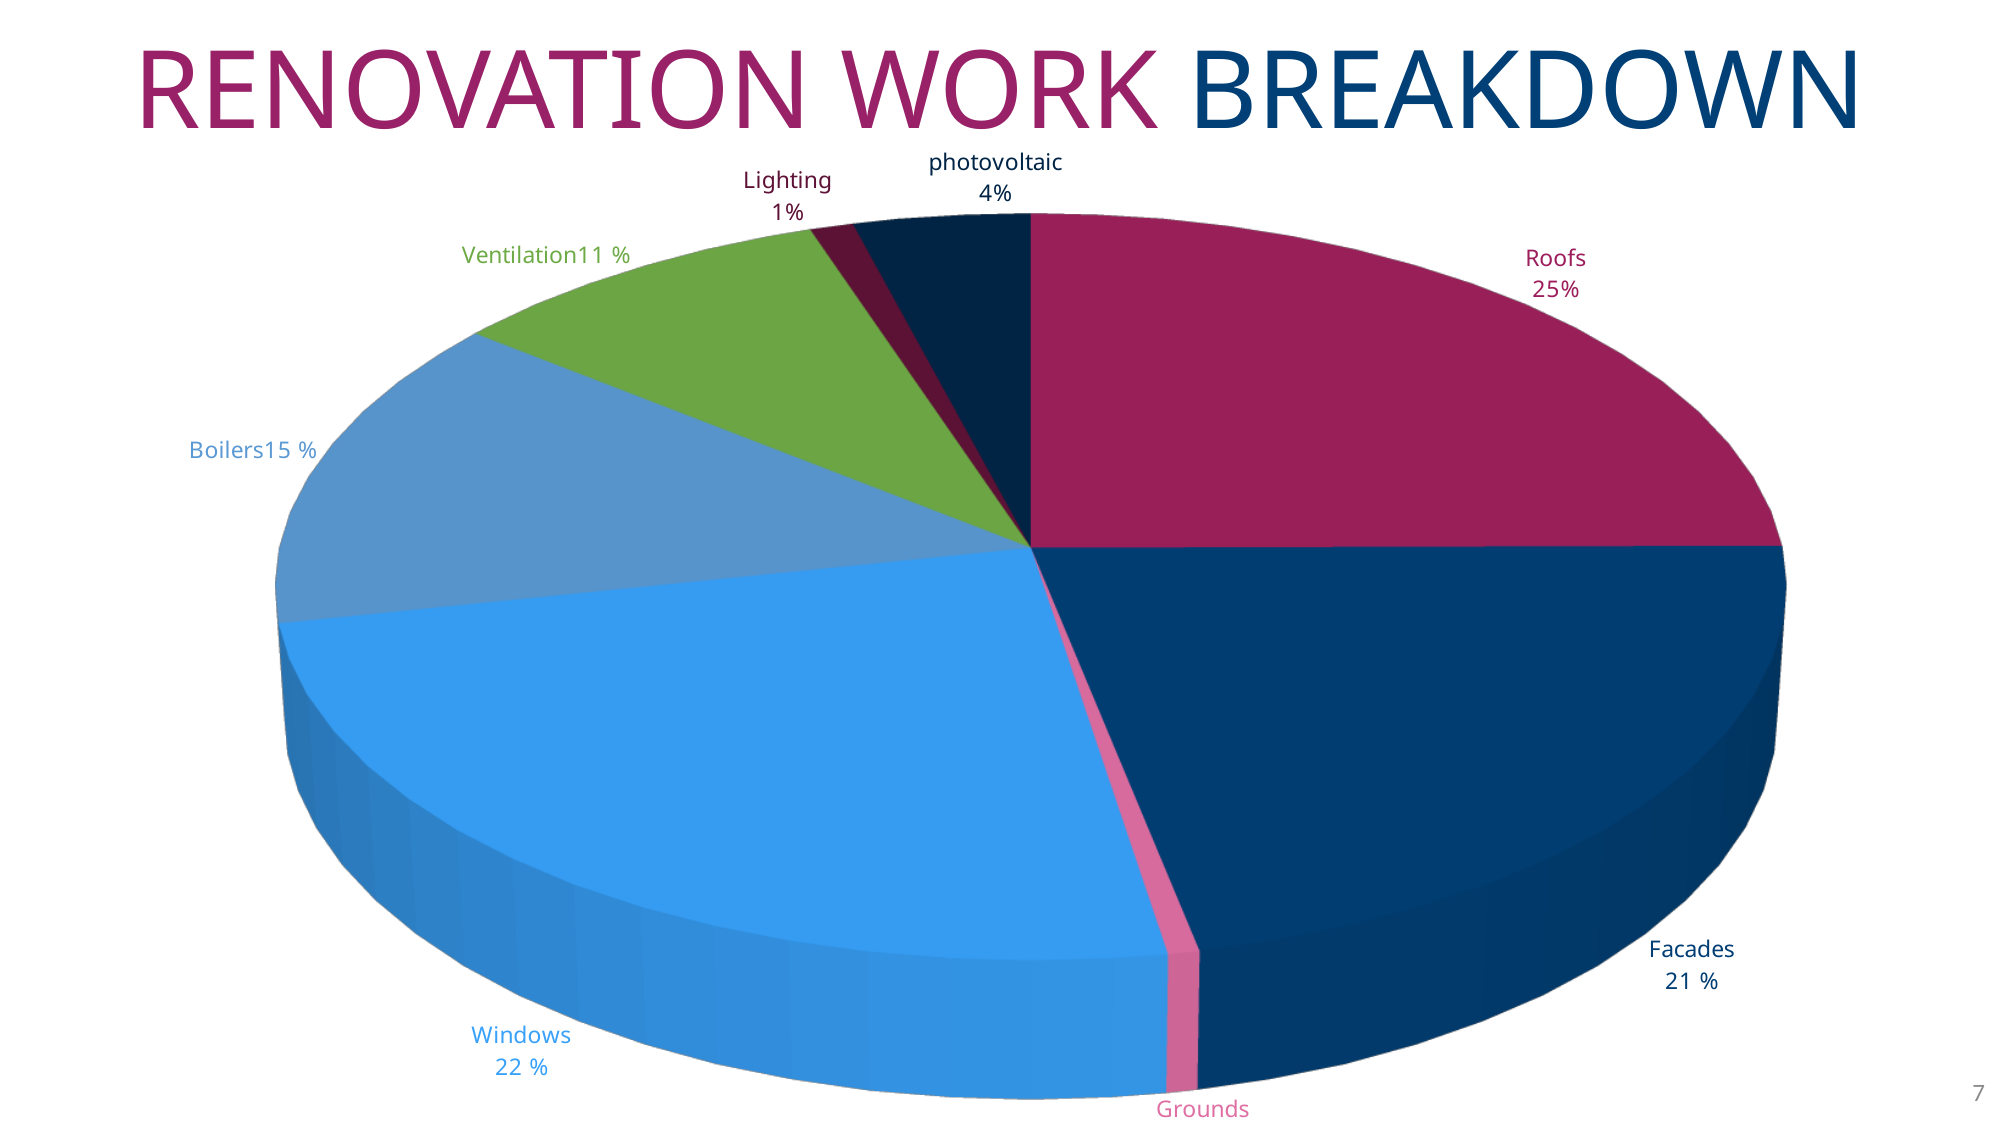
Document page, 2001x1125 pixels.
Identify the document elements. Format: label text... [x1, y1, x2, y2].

chart [0, 131, 2000, 1125]
text_box RENOVATION WORK BREAKDOWN [0, 0, 2000, 131]
